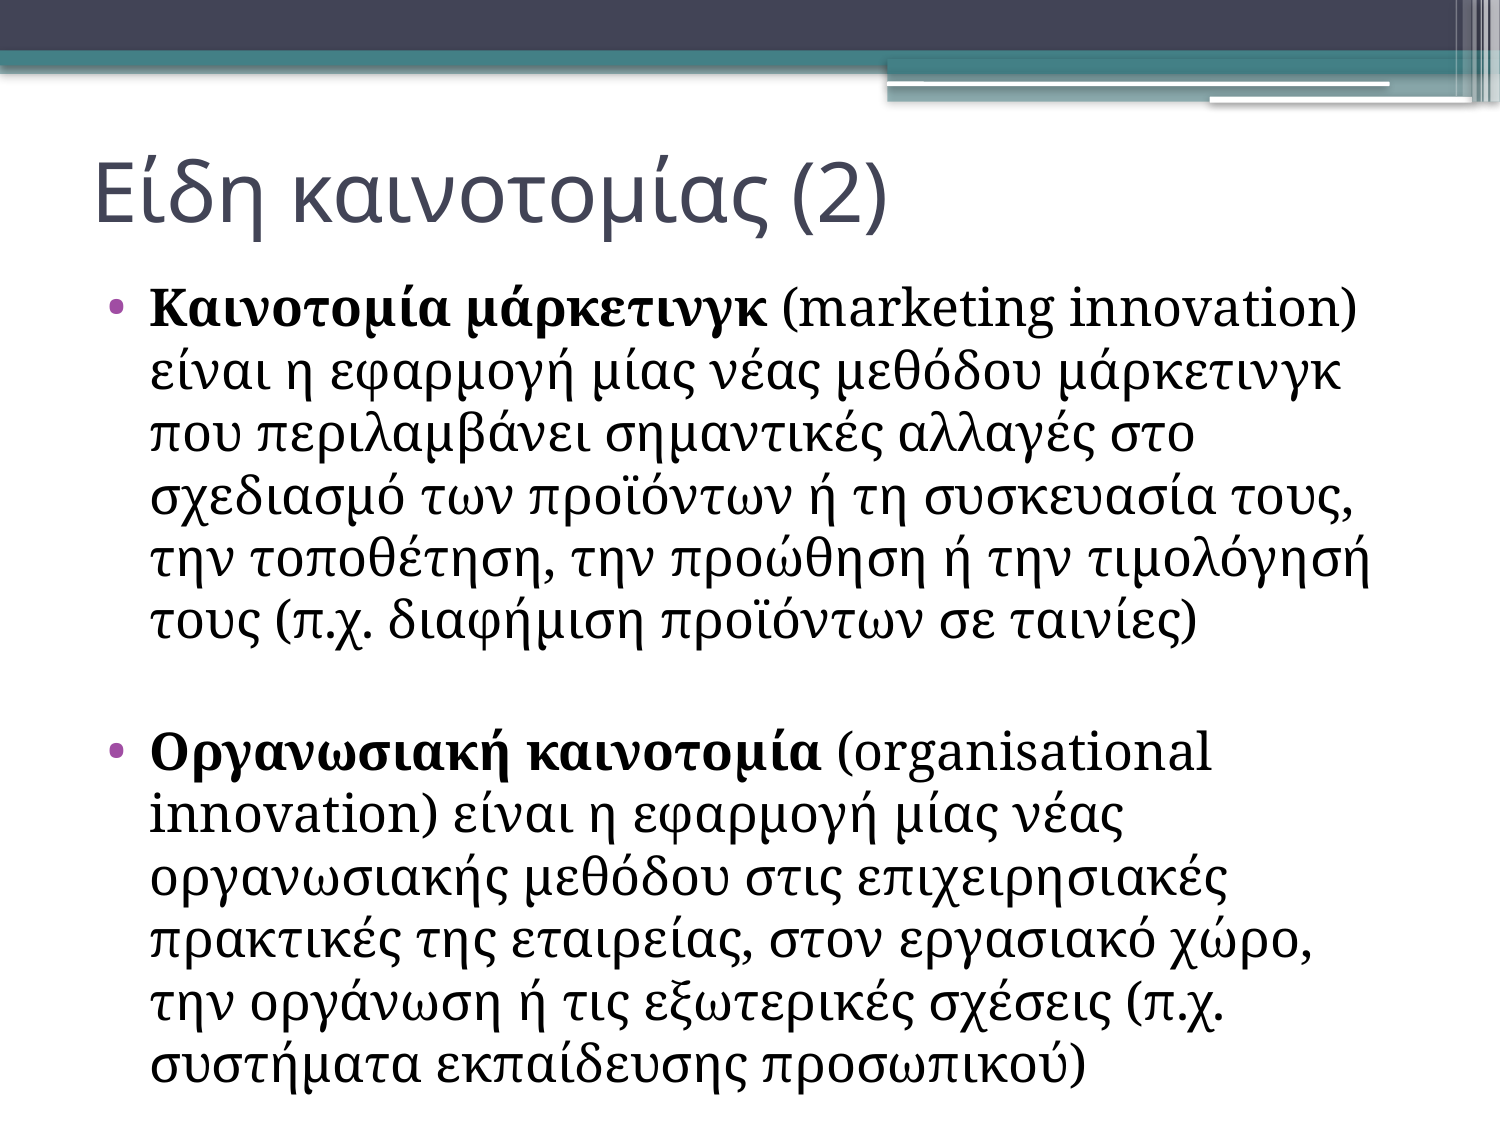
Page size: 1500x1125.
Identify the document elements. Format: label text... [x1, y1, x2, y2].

title Είδη καινοτομίας (2) [76, 101, 1427, 277]
list Καινοτομία μάρκετινγκ (marketing innovation) είναι η εφαρμογή μίας νέας μεθόδου μάρκετινγκ που περιλαμβάνει σημαντικές αλλαγές στο σχεδιασμό των προϊόντων ή τη συσκευασία τους, την τοποθέτηση, την προώθηση ή την τιμολόγησή τους (π.χ. διαφήμιση προϊόντων σε ταινίες) Οργανωσιακή καινοτομία (organisational innovation) είναι η εφαρμογή μίας νέας οργανωσιακής μεθόδου στις επιχειρησιακές πρακτικές της εταιρείας, στον εργασιακό χώρο, την οργάνωση ή τις εξωτερικές σχέσεις (π.χ. συστήματα εκπαίδευσης προσωπικού) [75, 267, 1425, 1079]
